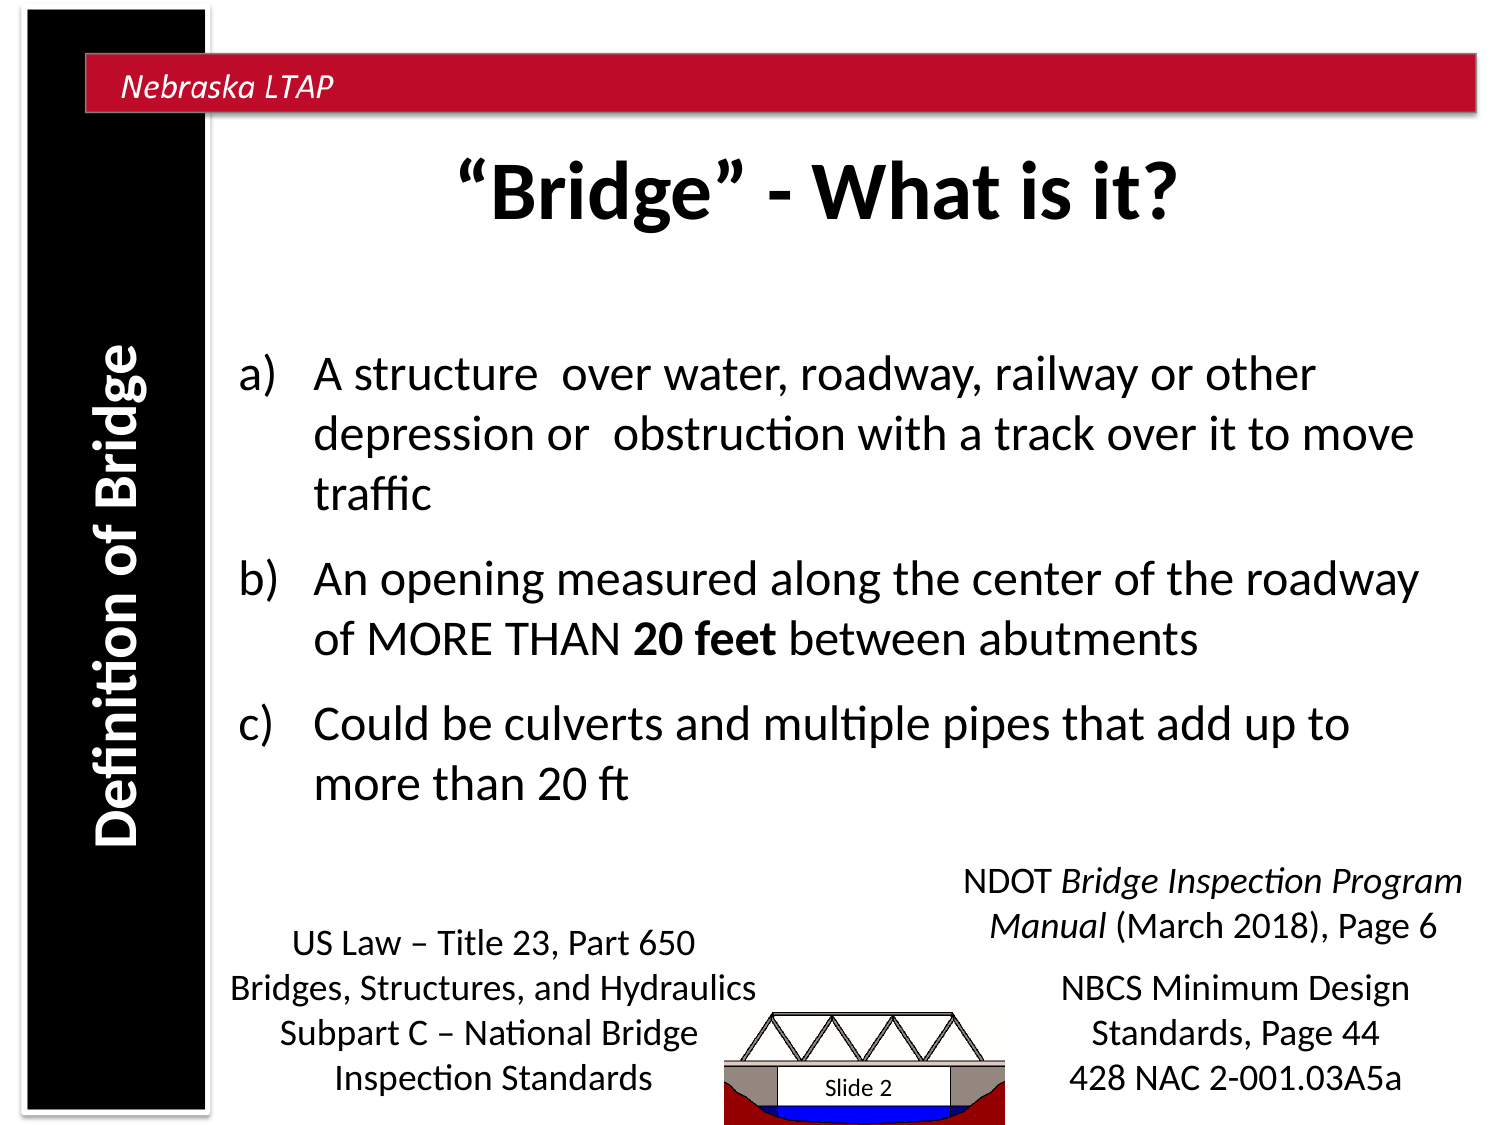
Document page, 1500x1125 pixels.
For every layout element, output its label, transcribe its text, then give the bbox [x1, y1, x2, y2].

picture [14, 0, 1483, 1125]
text_box US Law – Title 23, Part 650 Bridges, Structures, and Hydraulics Subpart C – National Bridge Inspection Standards [205, 910, 783, 1105]
text_box NBCS Minimum Design Standards, Page 44 428 NAC 2-001.03A5a [1011, 955, 1460, 1106]
text_box NDOT Bridge Inspection Program Manual (March 2018), Page 6 [907, 848, 1500, 954]
text_box A structure over water, roadway, railway or other depression or obstruction with a track over it to move traffic An opening measured along the center of the roadway of MORE THAN 20 feet between abutments Could be culverts and multiple pipes that add up to more than 20 ft [223, 333, 1449, 819]
text_box Definition of Bridge [66, 105, 157, 1103]
text_box “Bridge” - What is it? [242, 129, 1430, 244]
